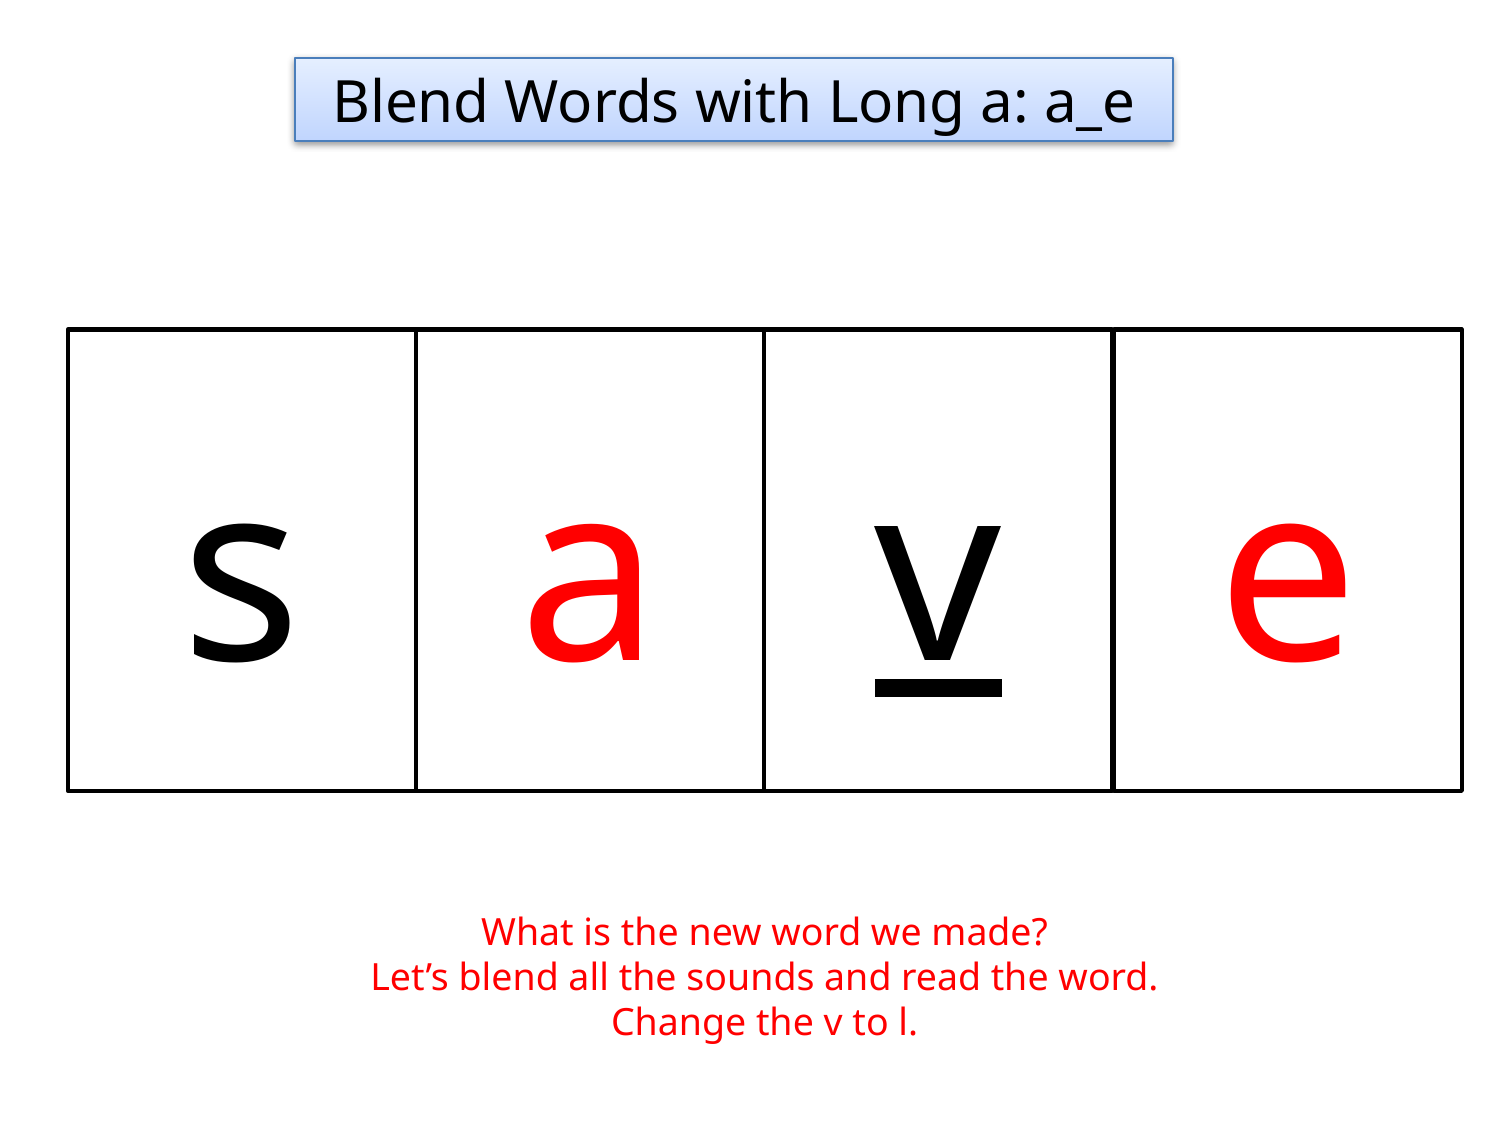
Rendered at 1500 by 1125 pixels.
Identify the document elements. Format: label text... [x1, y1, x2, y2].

text_box What is the new word we made? Let’s blend all the sounds and read the word. Change the v to l. [241, 900, 1288, 1051]
text_box s [66, 327, 414, 793]
text_box a [414, 327, 763, 793]
text_box e [1112, 327, 1464, 793]
text_box v [762, 327, 1112, 793]
text_box Blend Words with Long a: a_e [294, 57, 1174, 142]
